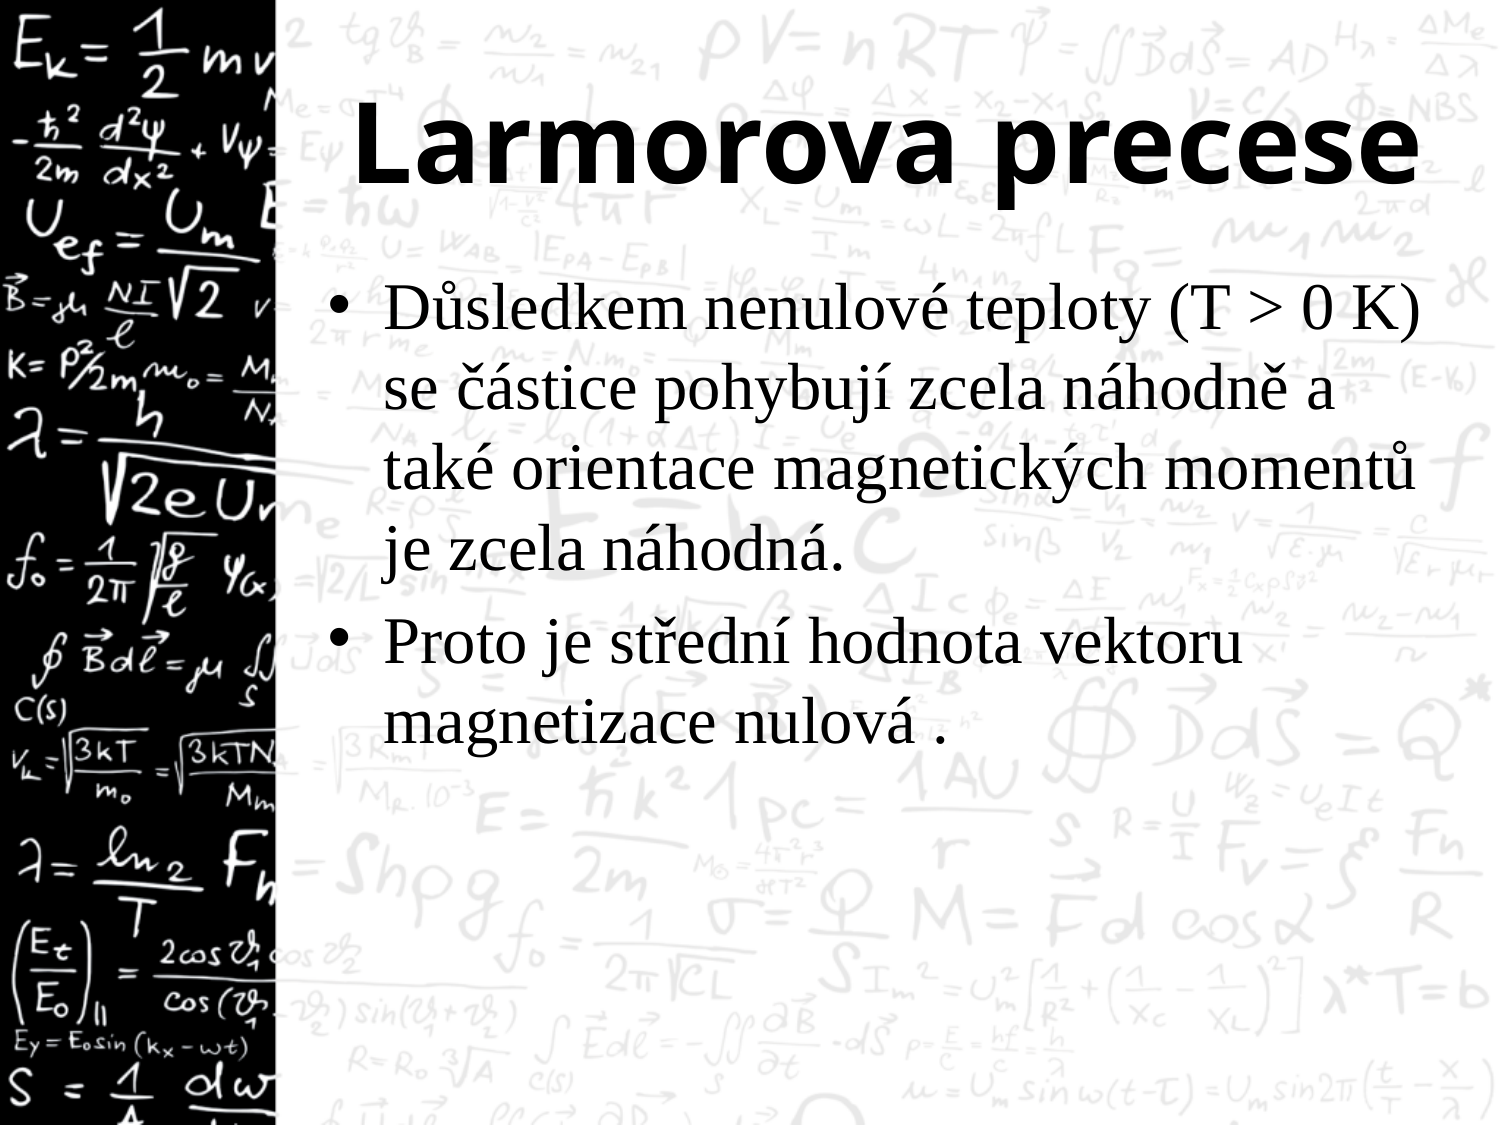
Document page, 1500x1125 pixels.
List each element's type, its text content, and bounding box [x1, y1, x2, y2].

title Larmorova precese [312, 45, 1461, 233]
picture [0, 0, 1500, 1125]
